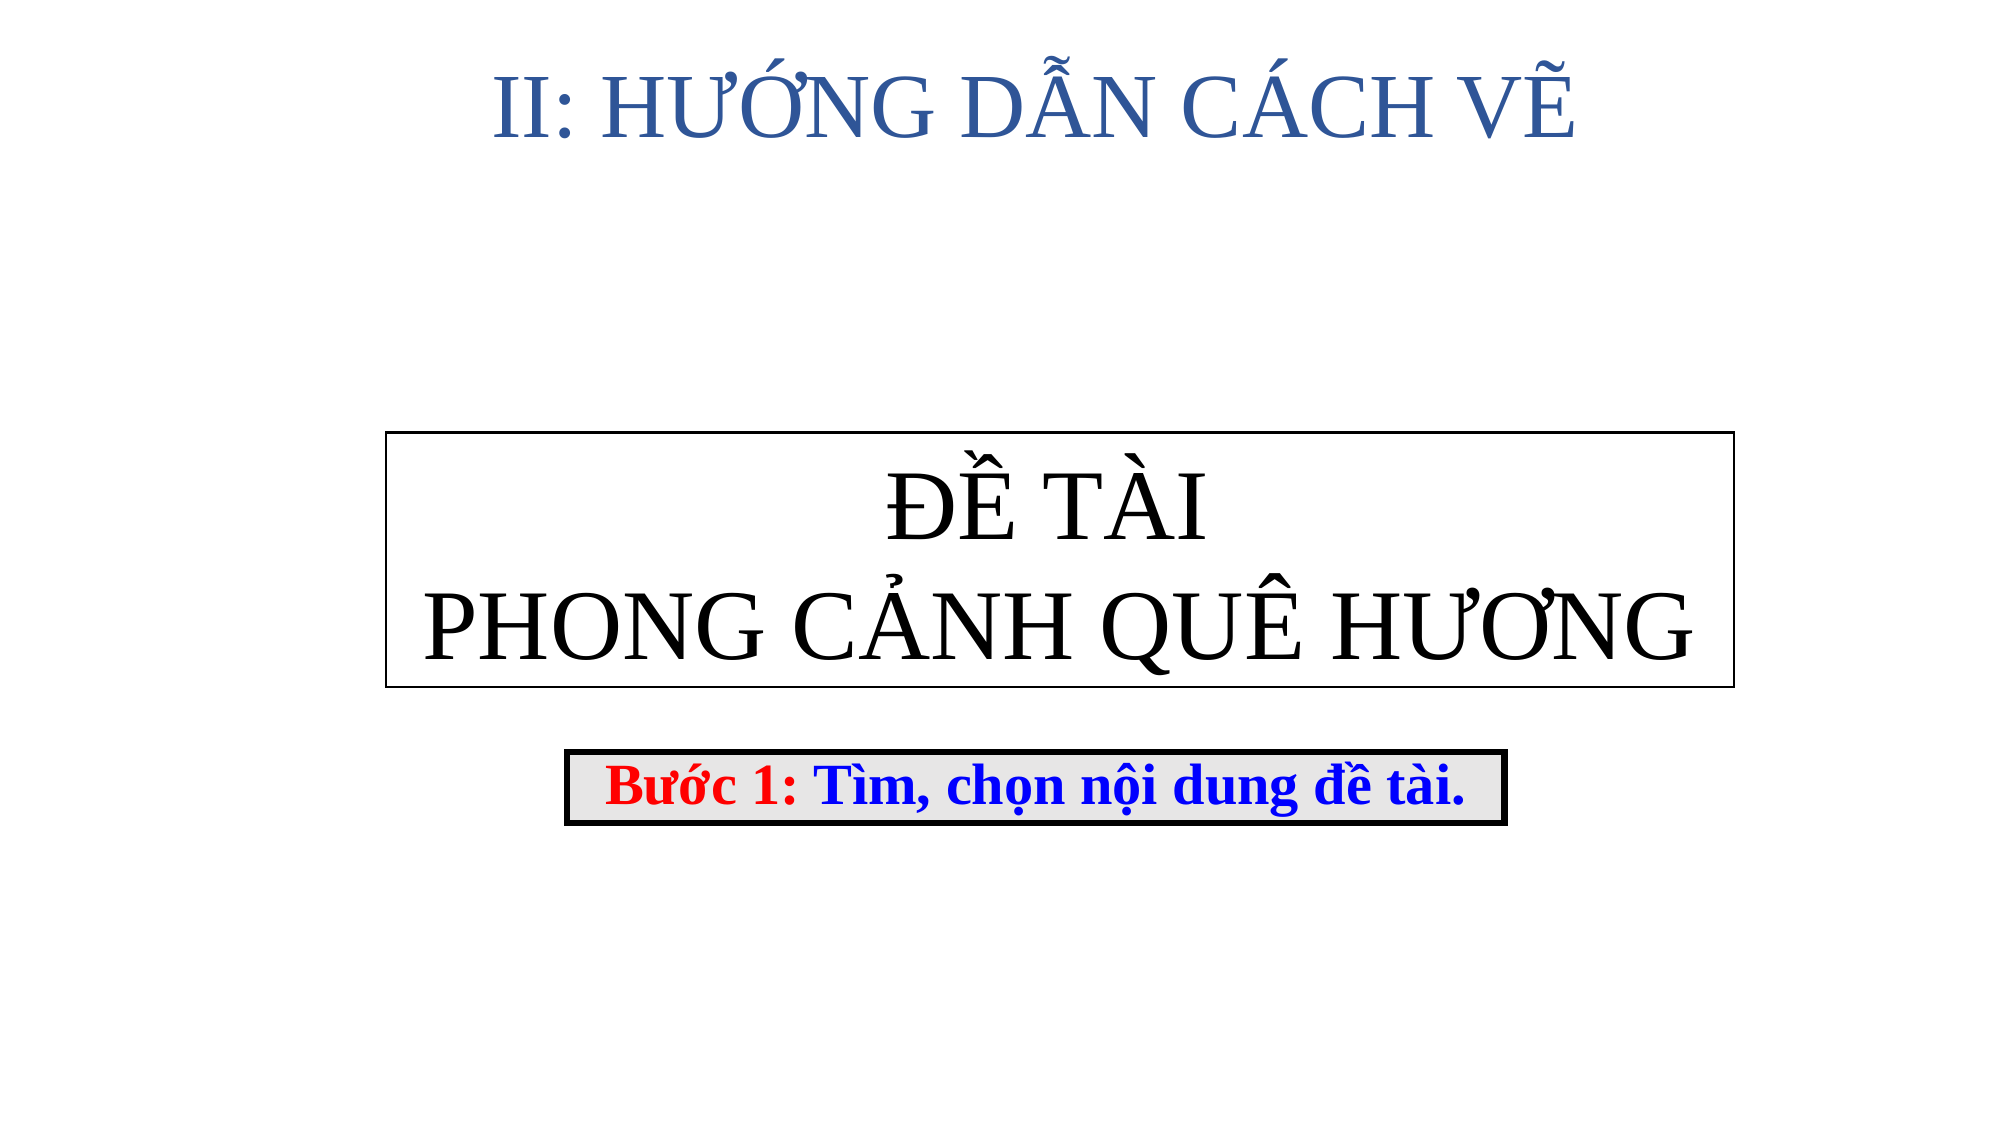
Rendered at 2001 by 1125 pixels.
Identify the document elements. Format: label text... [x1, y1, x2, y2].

text_box Bước 1: Tìm, chọn nội dung đề tài. [566, 752, 1505, 824]
text_box ĐỀ TÀI PHONG CẢNH QUÊ HƯƠNG [385, 431, 1735, 688]
title II: HƯỚNG DẪN CÁCH VẼ [173, 0, 1899, 217]
